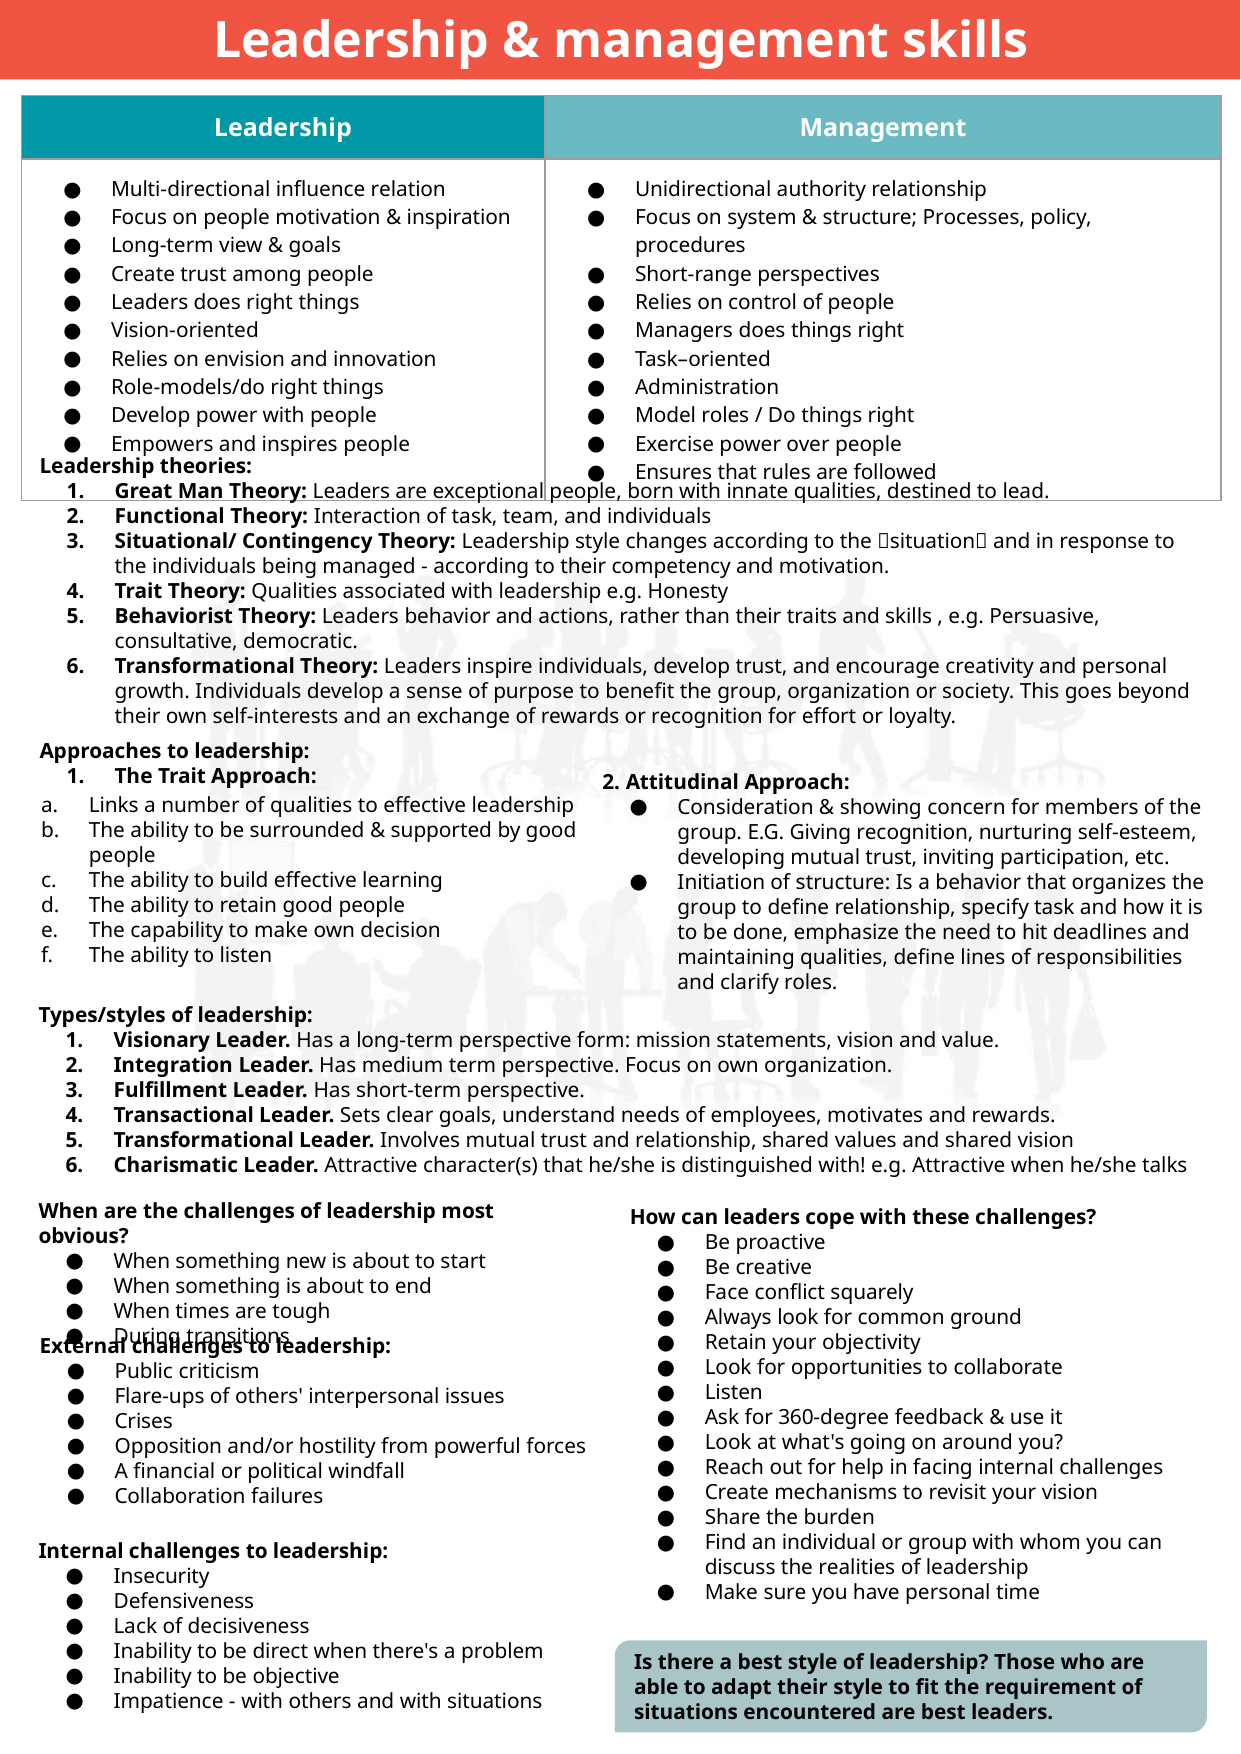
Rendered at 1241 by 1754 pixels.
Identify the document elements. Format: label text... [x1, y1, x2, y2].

text_box Leadership & management skills [65, 0, 1178, 77]
text_box Approaches to leadership: The Trait Approach: [24, 723, 400, 785]
picture [0, 80, 1241, 1754]
table_cell Unidirectional authority relationship Focus on system & structure; Processes, policy, procedures Short-range perspectives Relies on control of people Managers does things right Task–oriented Administration Model roles / Do things right Exercise power over people Ensures that rules are followed [546, 160, 1220, 500]
text_box 2. Attitudinal Approach: Consideration & showing concern for members of the group. E.G. Giving recognition, nurturing self-esteem, developing mutual trust, inviting participation, etc. Initiation of structure: Is a behavior that organizes the group to define relationship, specify task and how it is to be done, emphasize the need to hit deadlines and maintaining qualities, define lines of responsibilities and clarify roles. [587, 753, 1222, 996]
text_box When are the challenges of leadership most obvious? When something new is about to start When something is about to end When times are tough During transitions [23, 1182, 598, 1345]
table_header Leadership [22, 96, 544, 158]
text_box External challenges to leadership: Public criticism Flare-ups of others' interpersonal issues Crises Opposition and/or hostility from powerful forces A financial or political windfall Collaboration failures [24, 1322, 614, 1517]
text_box Types/styles of leadership: Visionary Leader. Has a long-term perspective form: mission statements, vision and value. Integration Leader. Has medium term perspective. Focus on own organization. Fulfillment Leader. Has short-term perspective. Transactional Leader. Sets clear goals, understand needs of employees, motivates and rewards. Transformational Leader. Involves mutual trust and relationship, shared values and shared vision Charismatic Leader. Attractive character(s) that he/she is distinguished with! e.g. Attractive when he/she talks [23, 996, 1230, 1183]
text_box Is there a best style of leadership? Those who are able to adapt their style to fit the requirement of situations encountered are best leaders. [614, 1640, 1207, 1733]
table_header Management [546, 96, 1220, 158]
text_box Links a number of qualities to effective leadership The ability to be surrounded & supported by good people The ability to build effective learning The ability to retain good people The capability to make own decision The ability to listen [0, 785, 587, 972]
text_box Internal challenges to leadership: Insecurity Defensiveness Lack of decisiveness Inability to be direct when there's a problem Inability to be objective Impatience - with others and with situations [23, 1523, 598, 1726]
text_box [0, 0, 1241, 80]
text_box How can leaders cope with these challenges? Be proactive Be creative Face conflict squarely Always look for common ground Retain your objectivity Look for opportunities to collaborate Listen Ask for 360-degree feedback & use it Look at what's going on around you? Reach out for help in facing internal challenges Create mechanisms to revisit your vision Share the burden Find an individual or group with whom you can discuss the realities of leadership Make sure you have personal time [614, 1192, 1189, 1616]
text_box Leadership theories: Great Man Theory: Leaders are exceptional people, born with innate qualities, destined to lead. Functional Theory: Interaction of task, team, and individuals Situational/ Contingency Theory: Leadership style changes according to the 􏰁situation􏰀 and in response to the individuals being managed - according to their competency and motivation. Trait Theory: Qualities associated with leadership e.g. Honesty Behaviorist Theory: Leaders behavior and actions, rather than their traits and skills , e.g. Persuasive, consultative, democratic. Transformational Theory: Leaders inspire individuals, develop trust, and encourage creativity and personal growth. Individuals develop a sense of purpose to benefit the group, organization or society. This goes beyond their own self-interests and an exchange of rewards or recognition for effort or loyalty. [24, 446, 1216, 734]
table_cell Multi-directional influence relation Focus on people motivation & inspiration Long-term view & goals Create trust among people Leaders does right things Vision-oriented Relies on envision and innovation Role-models/do right things Develop power with people Empowers and inspires people [22, 160, 544, 500]
